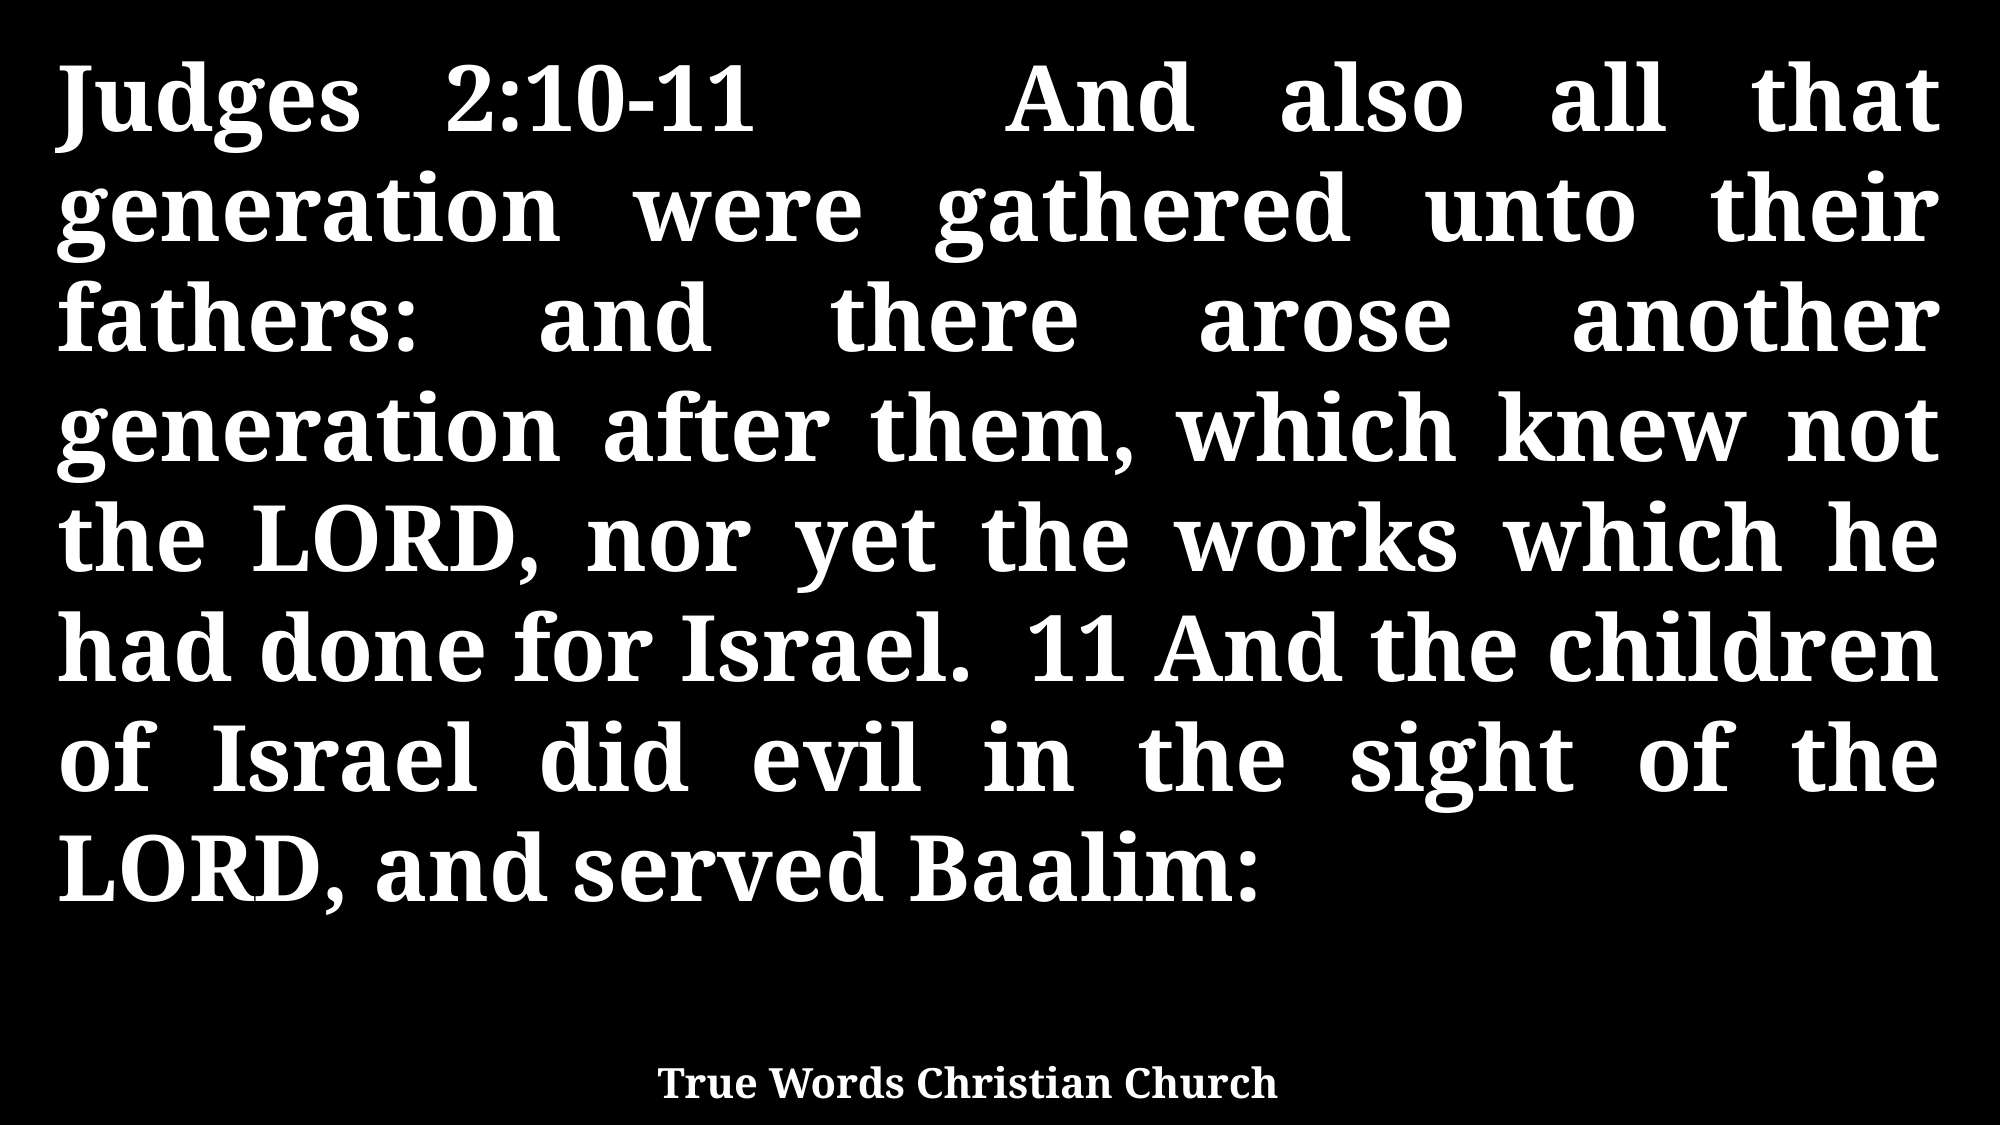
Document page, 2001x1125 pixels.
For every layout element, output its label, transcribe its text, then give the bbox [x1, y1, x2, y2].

text_box True Words Christian Church [642, 1049, 1294, 1114]
text_box Judges 2:10-11 And also all that generation were gathered unto their fathers: and there arose another generation after them, which knew not the LORD, nor yet the works which he had done for Israel. 11 And the children of Israel did evil in the sight of the LORD, and served Baalim: [42, 32, 1959, 927]
